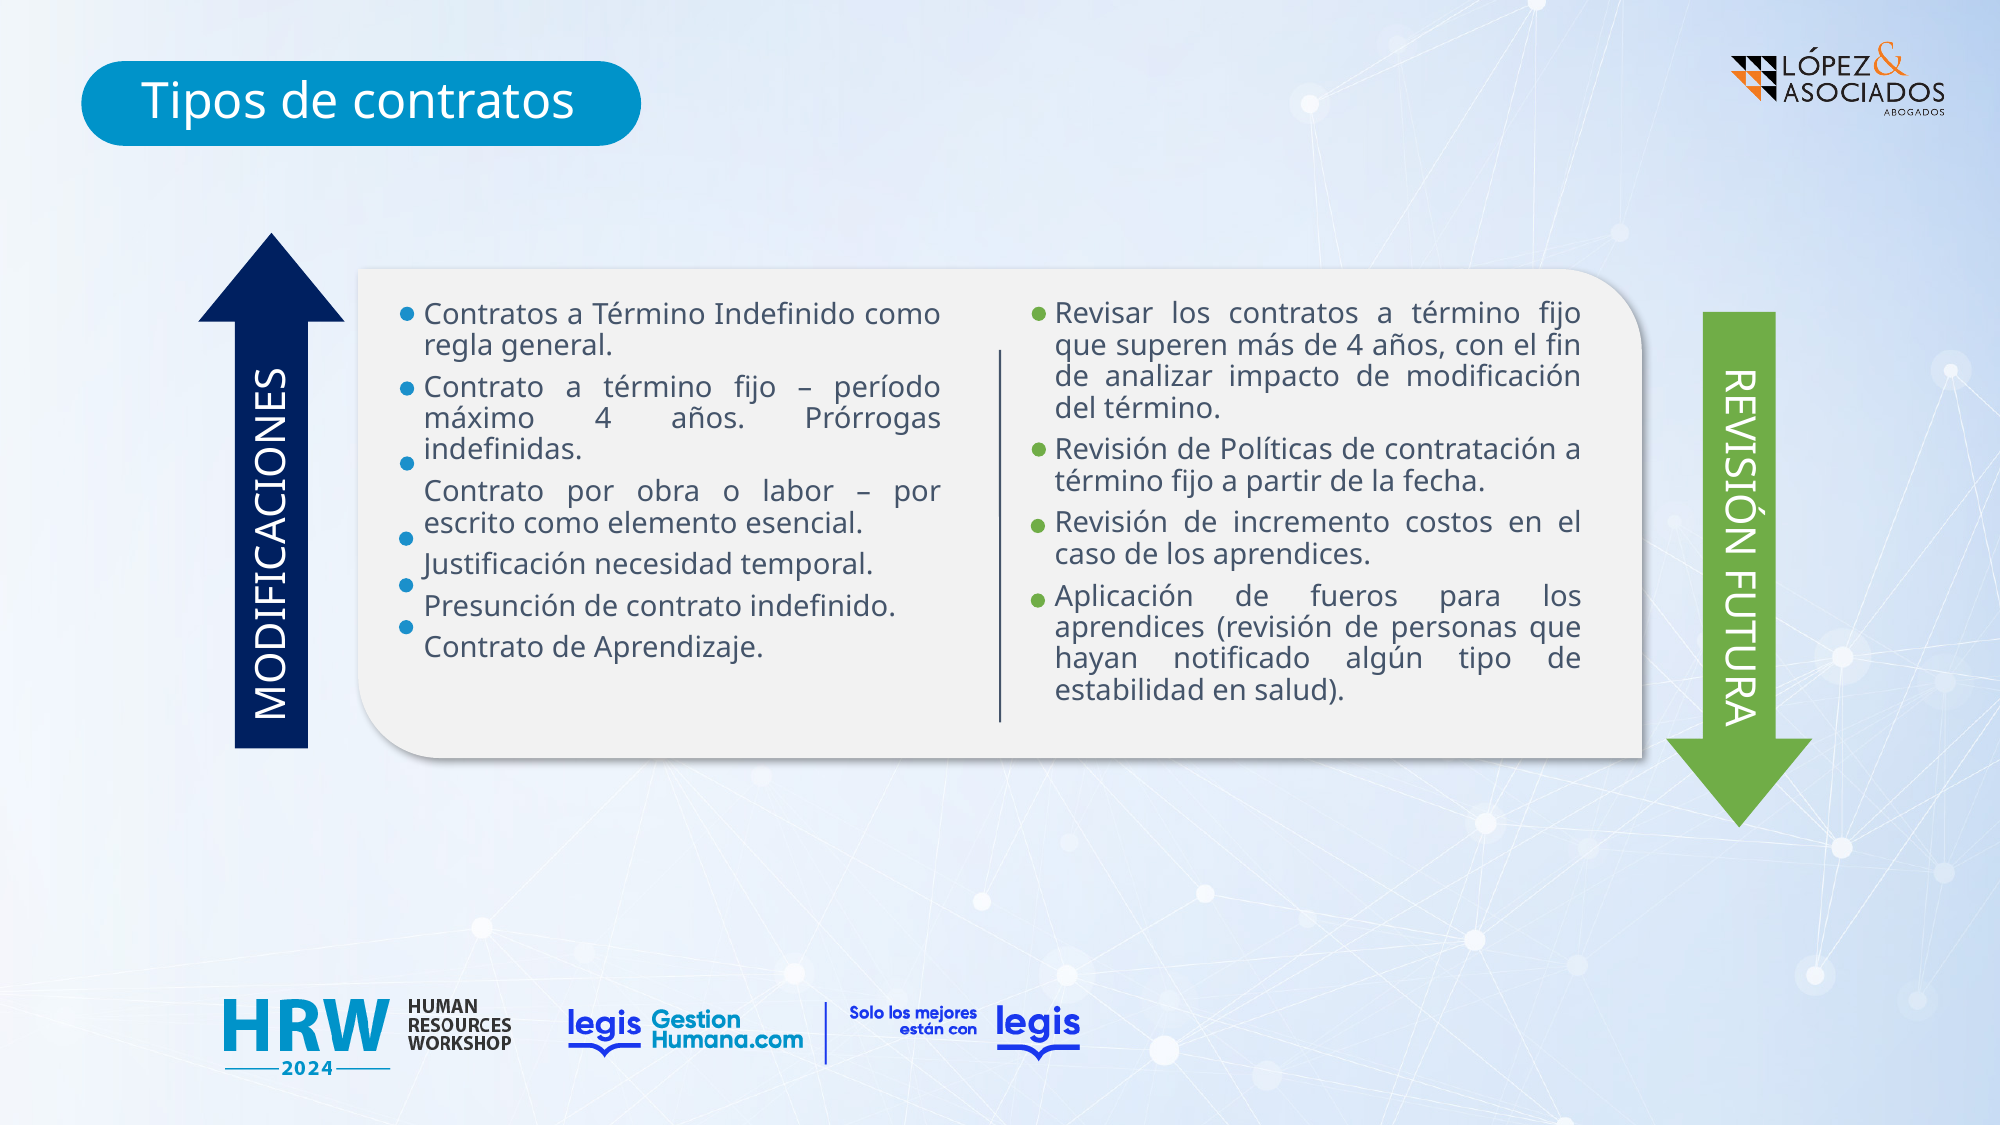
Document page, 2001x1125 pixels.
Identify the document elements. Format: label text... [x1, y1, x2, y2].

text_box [181, 178, 1819, 895]
picture [0, 0, 2000, 1125]
text_box [80, 66, 643, 147]
text_box Tipos de contratos [96, 61, 621, 137]
